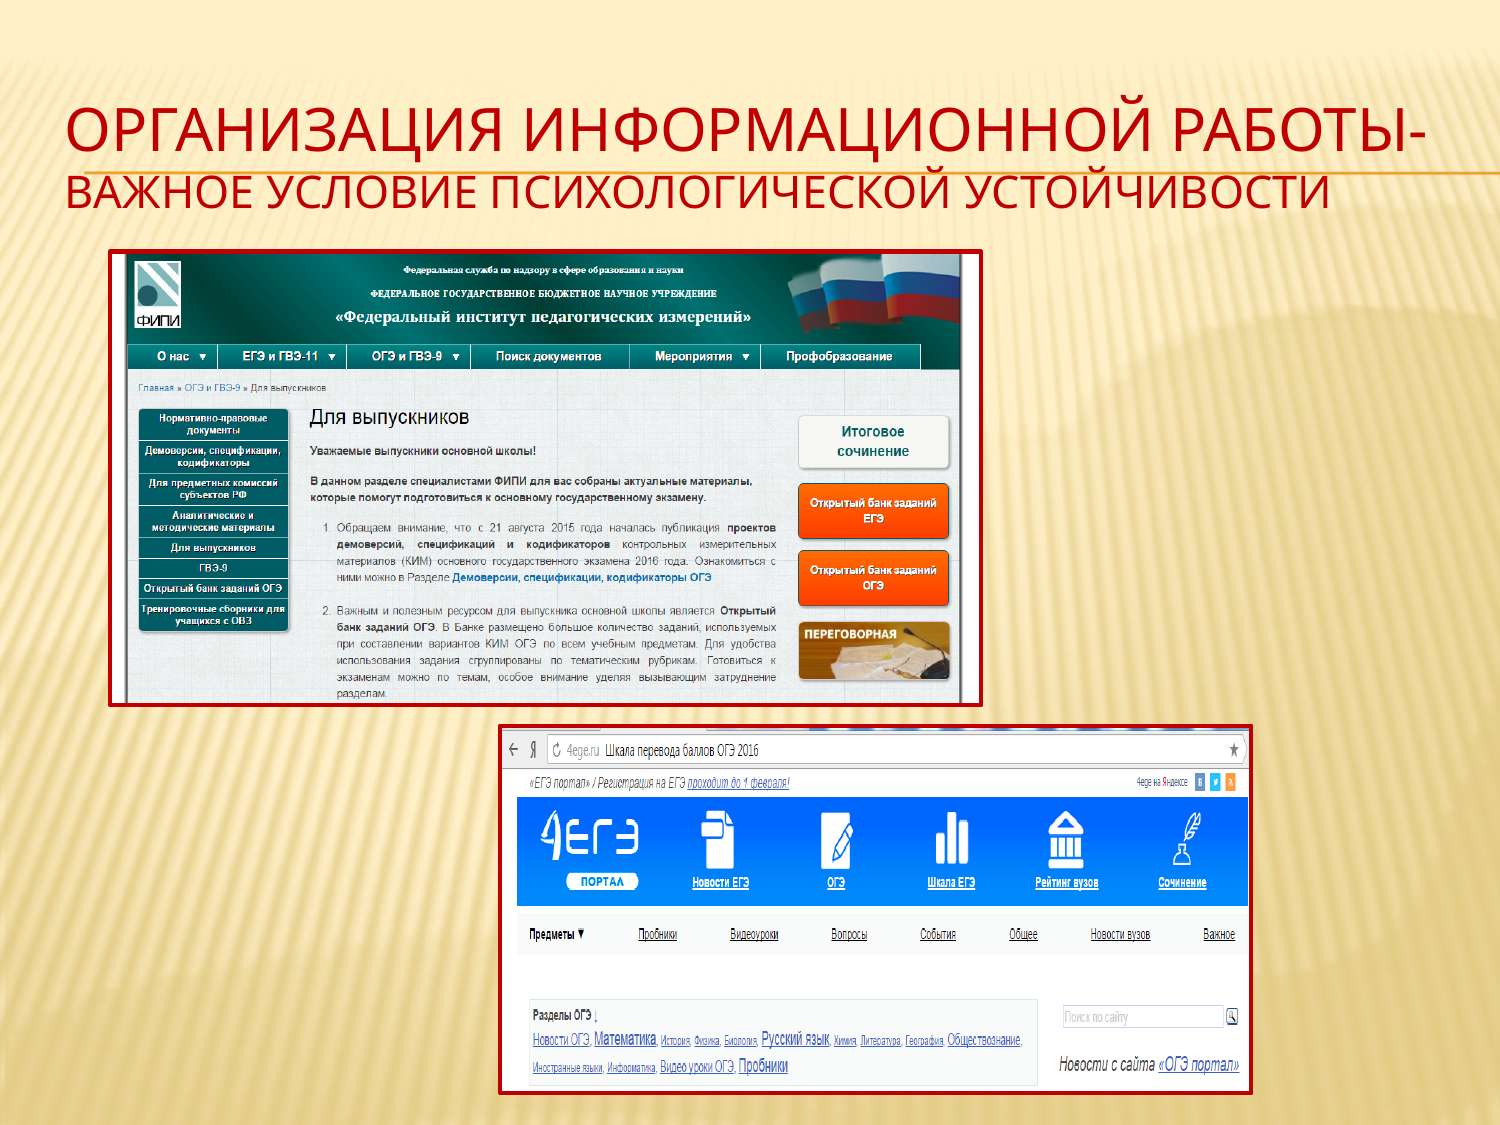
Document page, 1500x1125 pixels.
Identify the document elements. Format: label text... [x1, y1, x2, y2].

title Организация информационной работы- важное условие психологической устойчивости [50, 75, 1500, 235]
picture [501, 727, 1250, 1092]
picture [111, 253, 980, 704]
